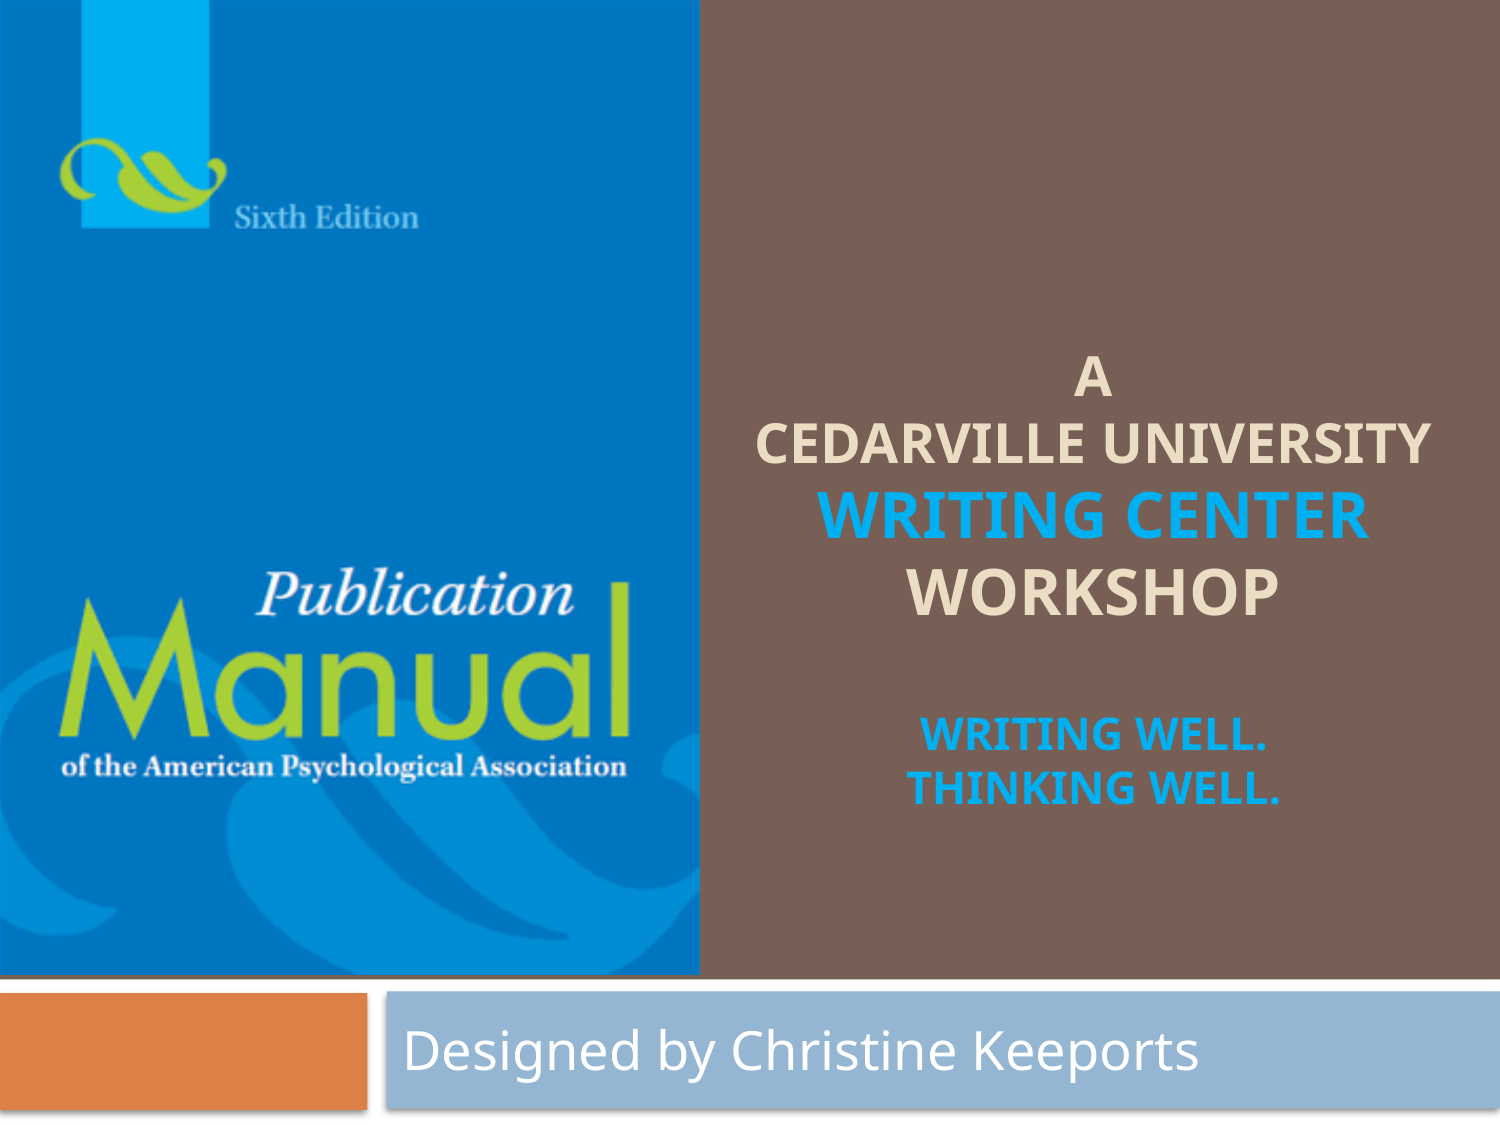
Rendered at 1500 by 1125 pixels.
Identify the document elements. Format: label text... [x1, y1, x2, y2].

subtitle Designed by Christine Keeports [387, 992, 1488, 1105]
title A CEDARVILLE University WRITING CENTER workshop writing well. Thinking well. [702, 0, 1500, 975]
picture [0, 0, 701, 976]
